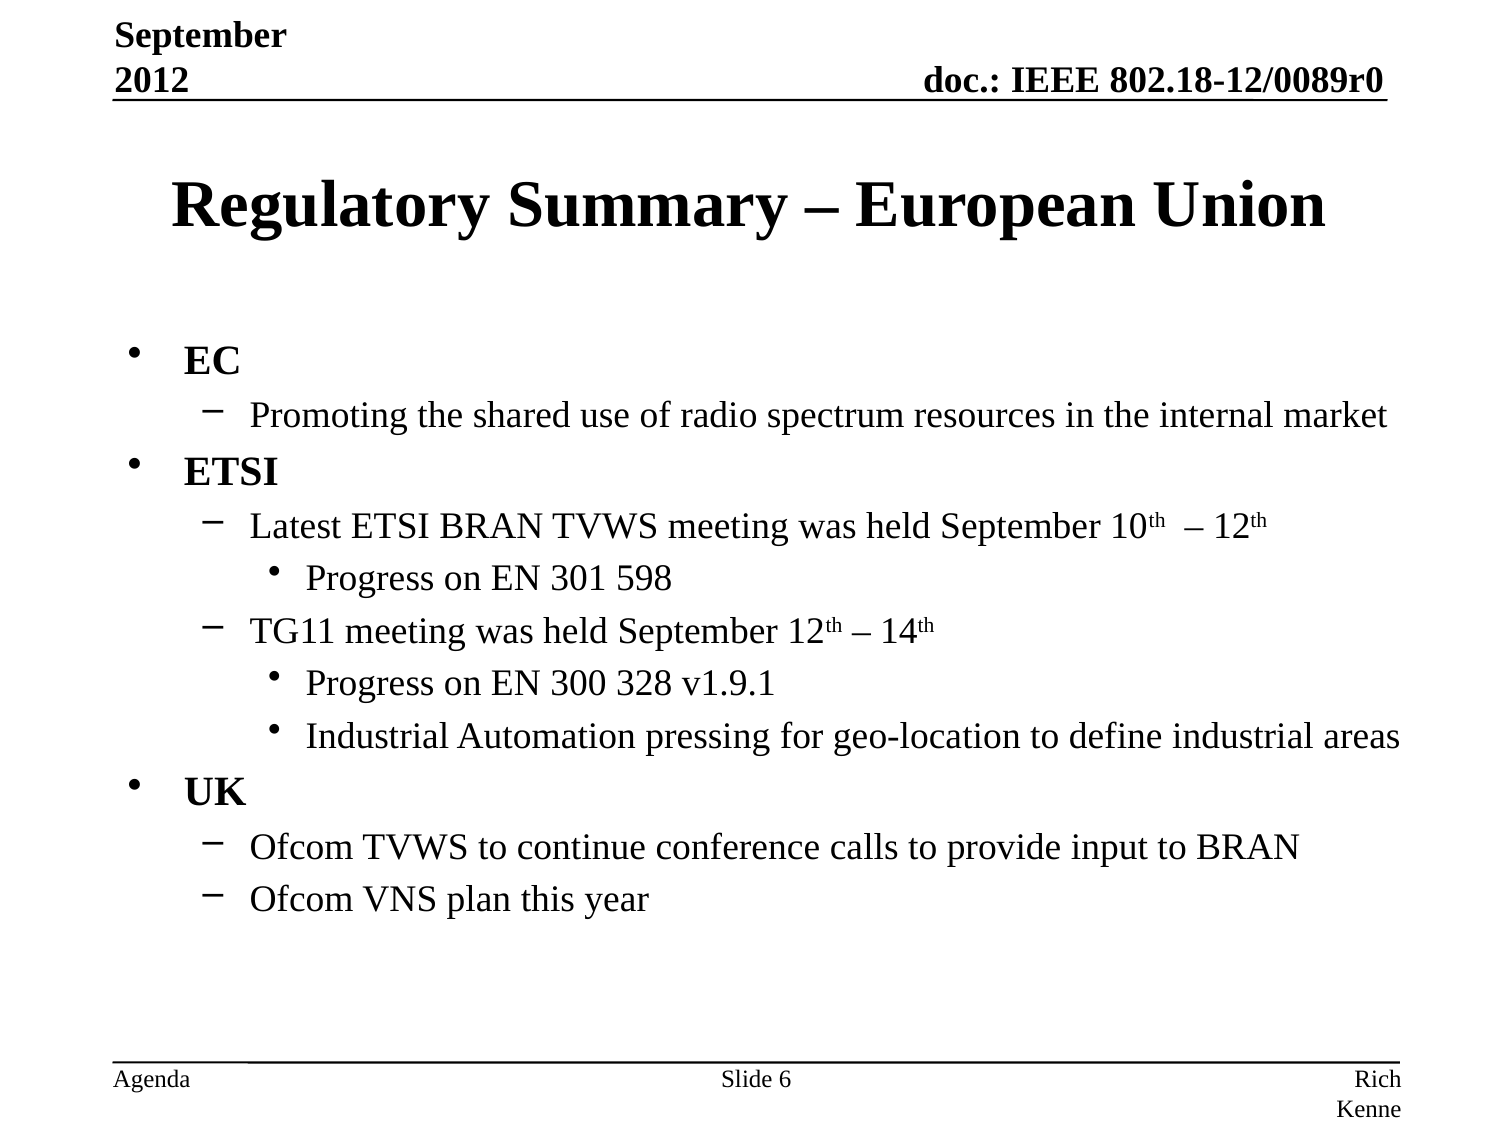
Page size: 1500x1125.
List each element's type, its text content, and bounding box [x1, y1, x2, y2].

slide_number Slide 6 [712, 1061, 800, 1093]
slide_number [114, 54, 316, 101]
list EC Promoting the shared use of radio spectrum resources in the internal market ETSI Latest ETSI BRAN TVWS meeting was held September 10th – 12th Progress on EN 301 598 TG11 meeting was held September 12th – 14th Progress on EN 300 328 v1.9.1 Industrial Automation pressing for geo-location to define industrial areas UK Ofcom TVWS to continue conference calls to provide input to BRAN Ofcom VNS plan this year [112, 324, 1426, 1063]
footer Rich Kennedy, Research In Motion [1324, 1061, 1402, 1093]
title Regulatory Summary – European Union [112, 112, 1388, 288]
